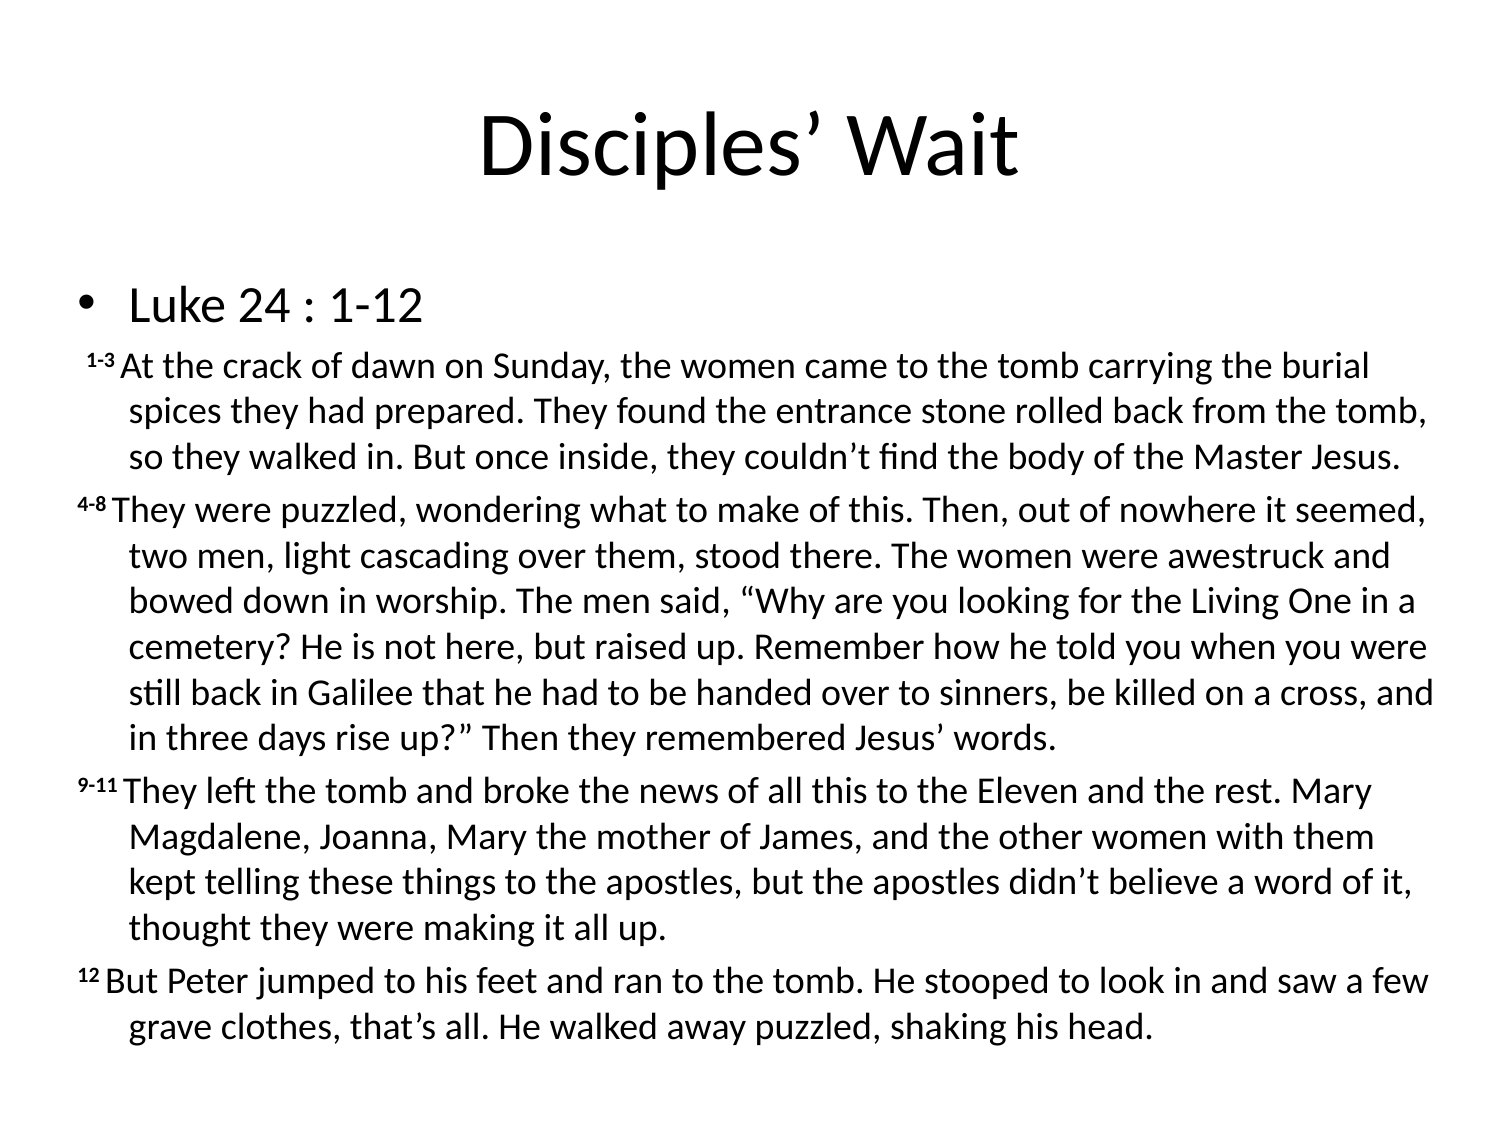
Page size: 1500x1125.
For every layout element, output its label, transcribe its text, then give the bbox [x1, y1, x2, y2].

title Disciples’ Wait [75, 45, 1425, 233]
list Luke 24 : 1-12 1-3 At the crack of dawn on Sunday, the women came to the tomb carrying the burial spices they had prepared. They found the entrance stone rolled back from the tomb, so they walked in. But once inside, they couldn’t find the body of the Master Jesus. 4-8 They were puzzled, wondering what to make of this. Then, out of nowhere it seemed, two men, light cascading over them, stood there. The women were awestruck and bowed down in worship. The men said, “Why are you looking for the Living One in a cemetery? He is not here, but raised up. Remember how he told you when you were still back in Galilee that he had to be handed over to sinners, be killed on a cross, and in three days rise up?” Then they remembered Jesus’ words. 9-11 They left the tomb and broke the news of all this to the Eleven and the rest. Mary Magdalene, Joanna, Mary the mother of James, and the other women with them kept telling these things to the apostles, but the apostles didn’t believe a word of it, thought they were making it all up. 12 But Peter jumped to his feet and ran to the tomb. He stooped to look in and saw a few grave clothes, that’s all. He walked away puzzled, shaking his head. [62, 262, 1463, 1080]
